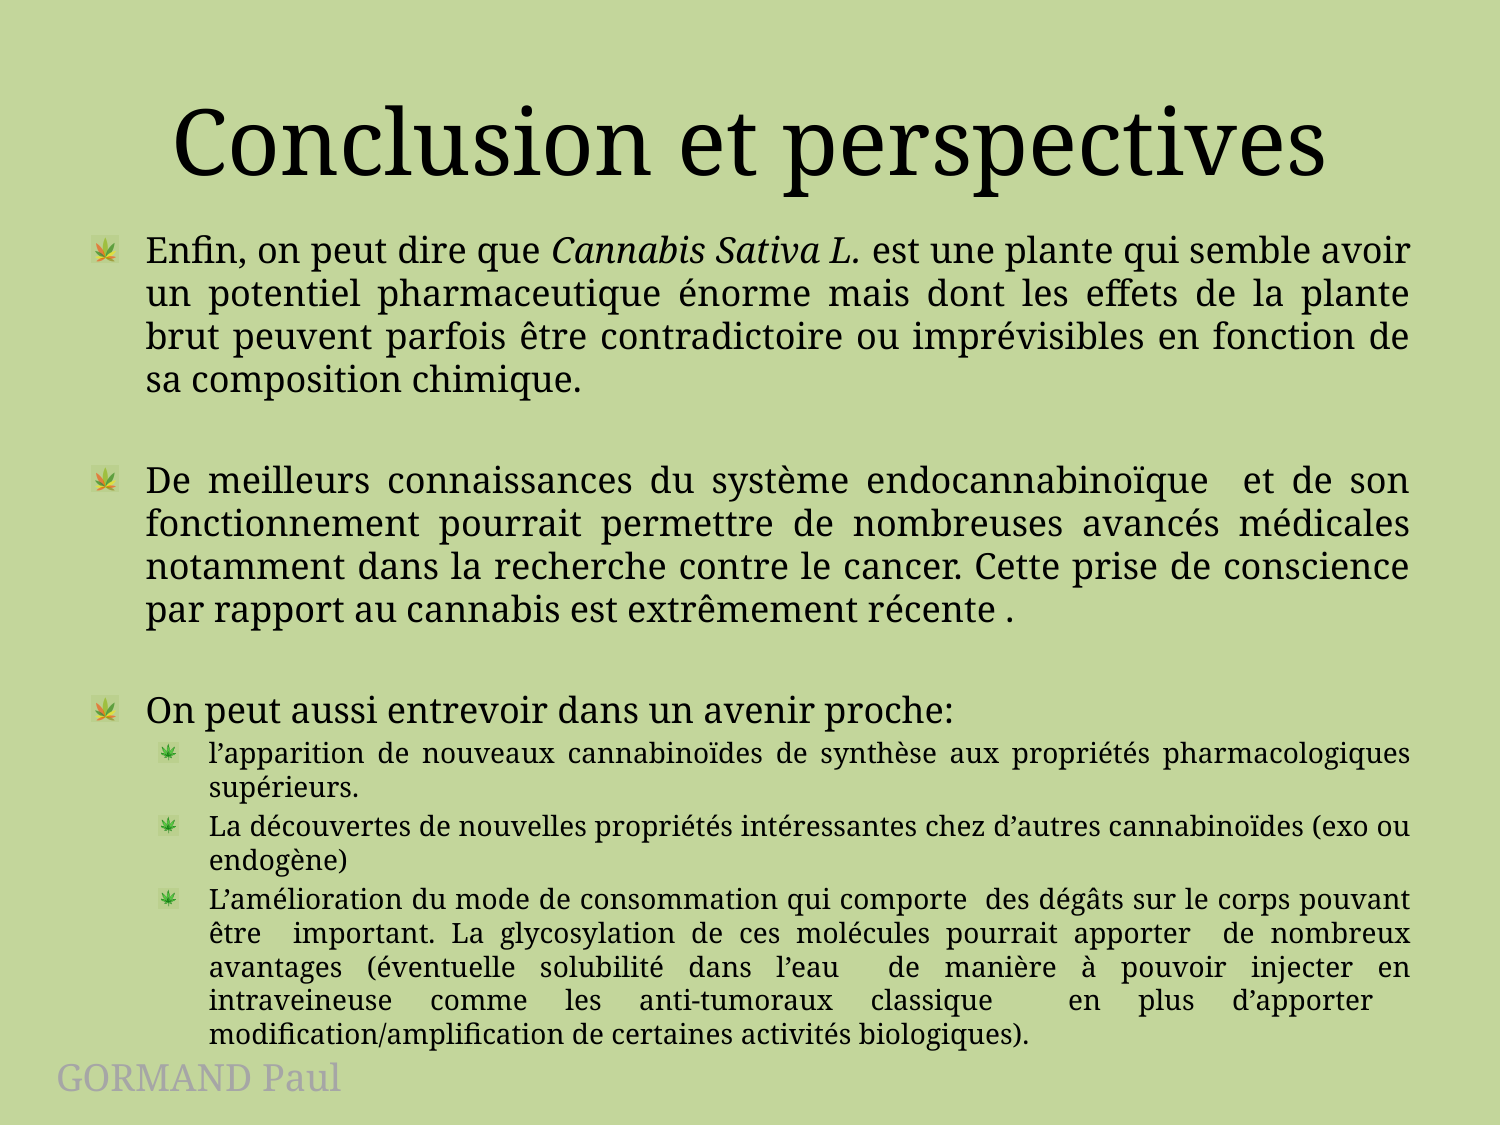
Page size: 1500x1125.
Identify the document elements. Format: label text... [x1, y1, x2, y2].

picture [158, 888, 179, 909]
picture [91, 465, 118, 492]
title Conclusion et perspectives [75, 45, 1425, 233]
picture [91, 695, 118, 722]
list Enfin, on peut dire que Cannabis Sativa L. est une plante qui semble avoir un potentiel pharmaceutique énorme mais dont les effets de la plante brut peuvent parfois être contradictoire ou imprévisibles en fonction de sa composition chimique. De meilleurs connaissances du système endocannabinoïque et de son fonctionnement pourrait permettre de nombreuses avancés médicales notamment dans la recherche contre le cancer. Cette prise de conscience par rapport au cannabis est extrêmement récente . On peut aussi entrevoir dans un avenir proche: l’apparition de nouveaux cannabinoïdes de synthèse aux propriétés pharmacologiques supérieurs. La découvertes de nouvelles propriétés intéressantes chez d’autres cannabinoïdes (exo ou endogène) L’amélioration du mode de consommation qui comporte des dégâts sur le corps pouvant être important. La glycosylation de ces molécules pourrait apporter de nombreux avantages (éventuelle solubilité dans l’eau de manière à pouvoir injecter en intraveineuse comme les anti-tumoraux classique en plus d’apporter modification/amplification de certaines activités biologiques). [76, 219, 1427, 1059]
picture [158, 742, 179, 763]
picture [91, 235, 118, 263]
picture [158, 815, 179, 836]
